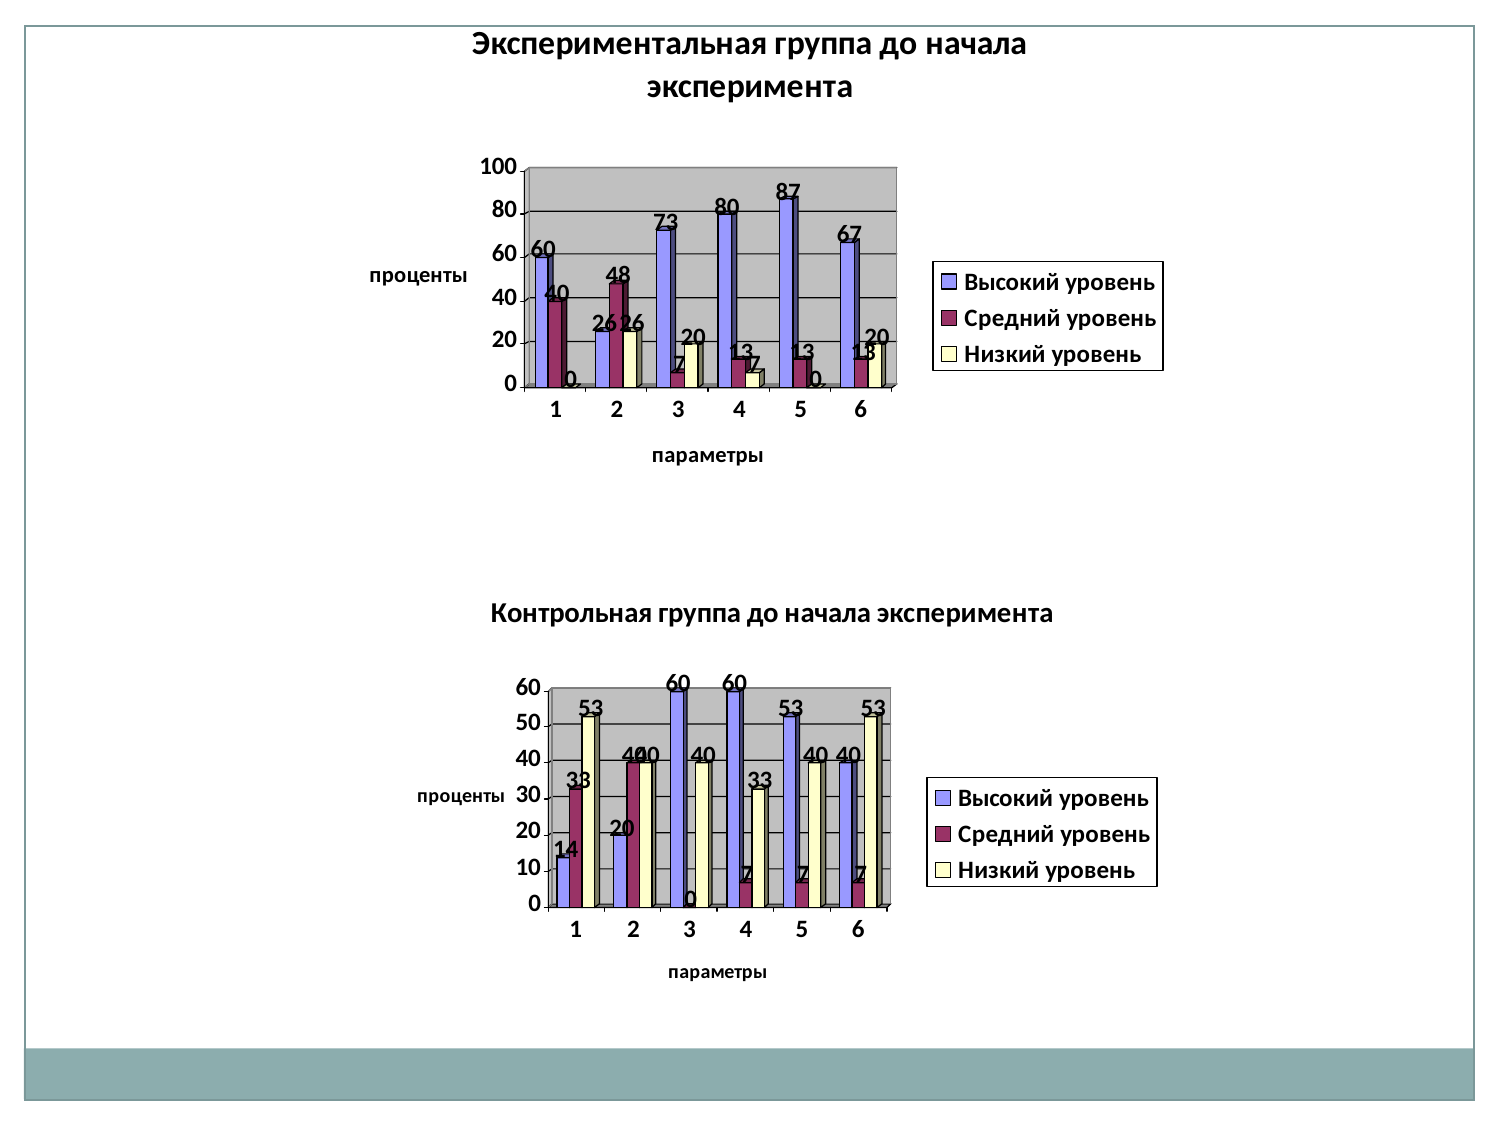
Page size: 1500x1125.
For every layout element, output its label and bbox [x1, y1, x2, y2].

text_box [371, 574, 1173, 1022]
text_box [321, 0, 1179, 509]
